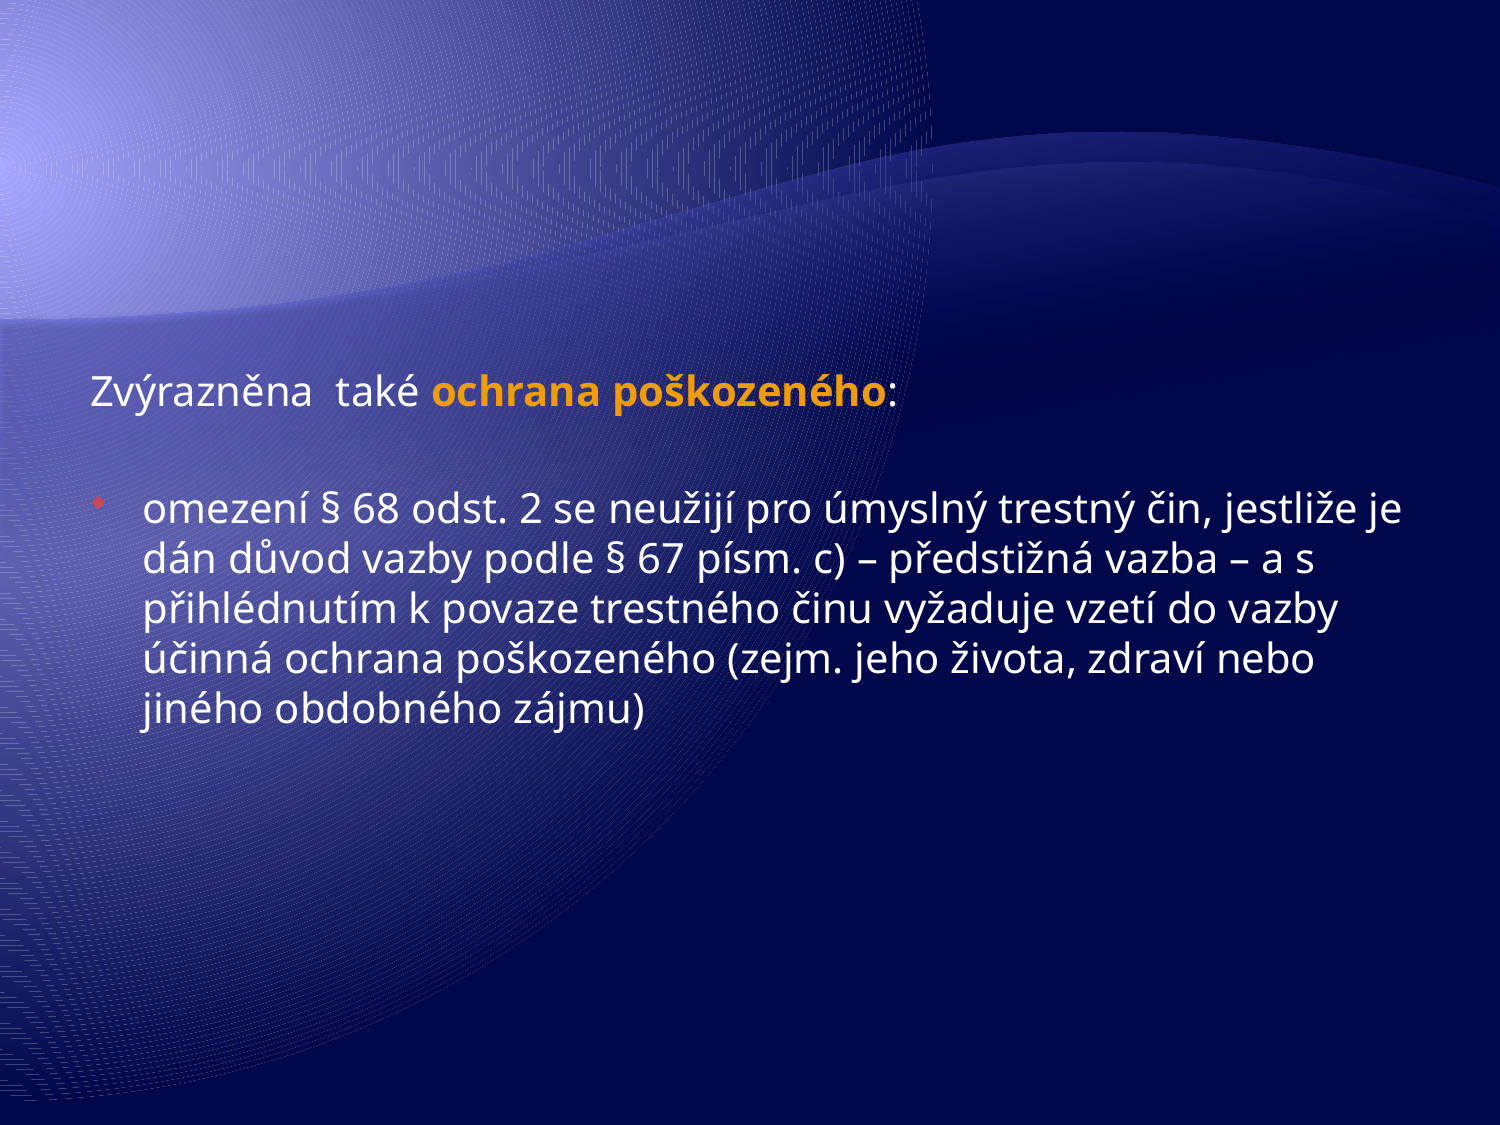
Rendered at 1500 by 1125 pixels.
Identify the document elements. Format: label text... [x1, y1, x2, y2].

list Zvýrazněna také ochrana poškozeného: omezení § 68 odst. 2 se neužijí pro úmyslný trestný čin, jestliže je dán důvod vazby podle § 67 písm. c) – předstižná vazba – a s přihlédnutím k povaze trestného činu vyžaduje vzetí do vazby účinná ochrana poškozeného (zejm. jeho života, zdraví nebo jiného obdobného zájmu) [75, 357, 1425, 1033]
